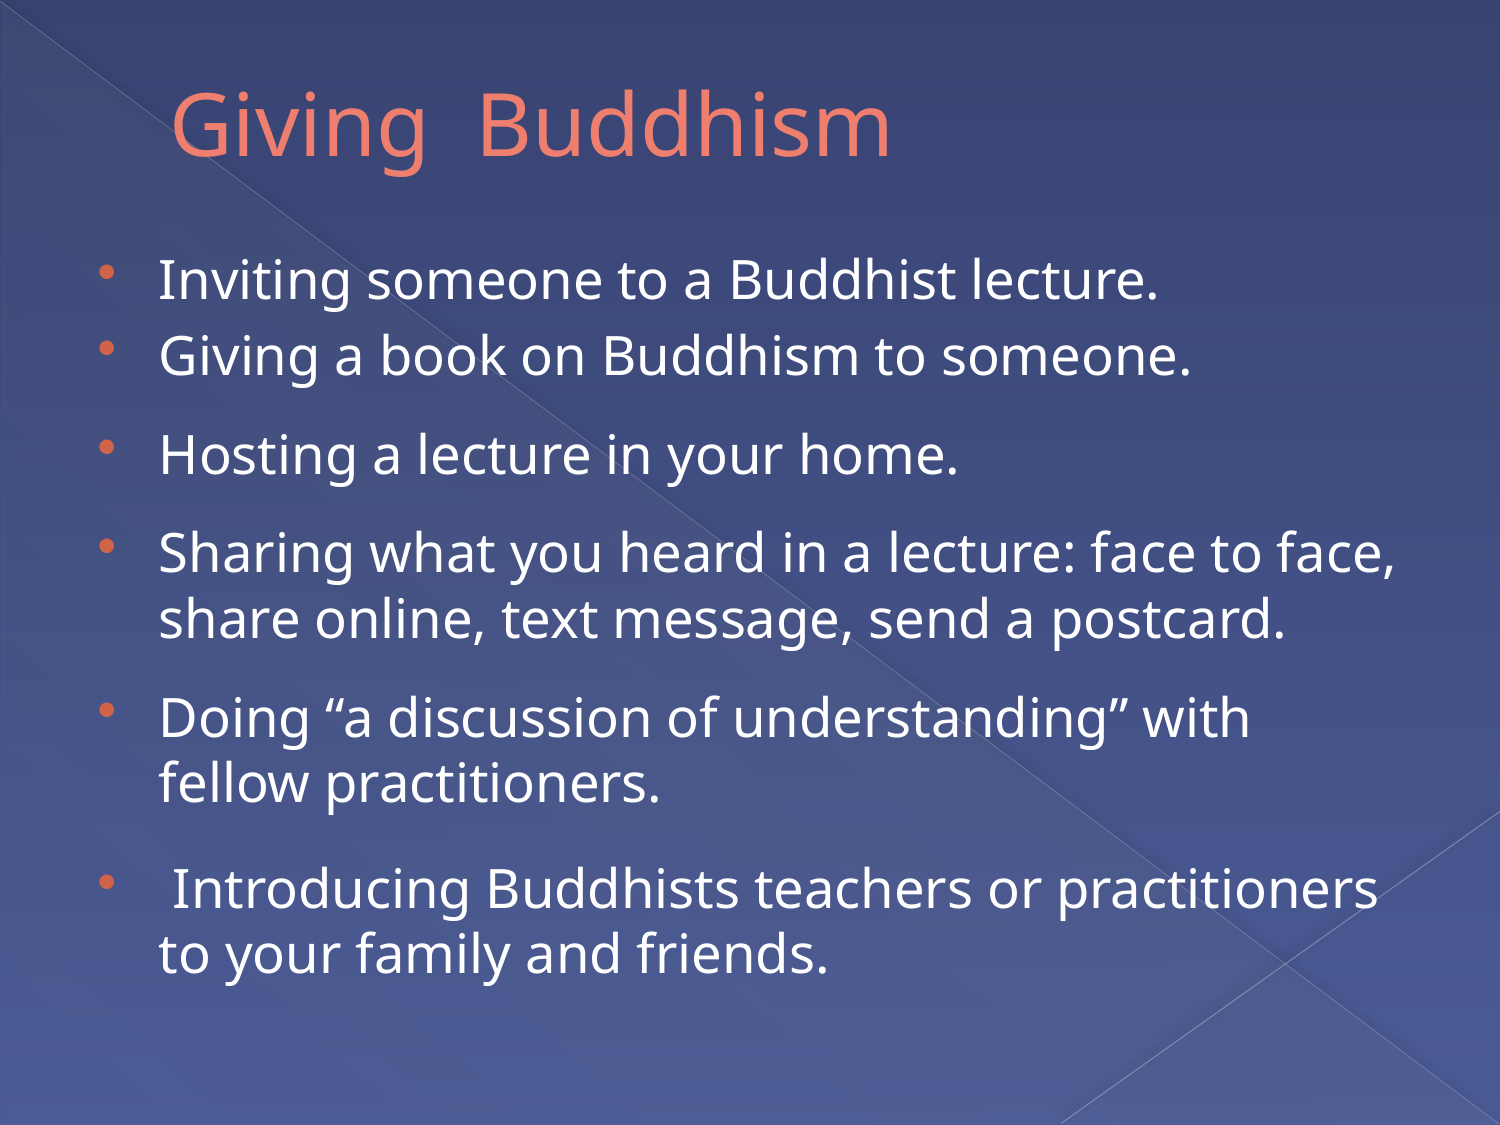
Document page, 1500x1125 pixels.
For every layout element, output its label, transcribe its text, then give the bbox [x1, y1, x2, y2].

list Inviting someone to a Buddhist lecture. Giving a book on Buddhism to someone. Hosting a lecture in your home. Sharing what you heard in a lecture: face to face, share online, text message, send a postcard. Doing “a discussion of understanding” with fellow practitioners. Introducing Buddhists teachers or practitioners to your family and friends. [75, 237, 1425, 1059]
title Giving Buddhism [75, 43, 1425, 200]
